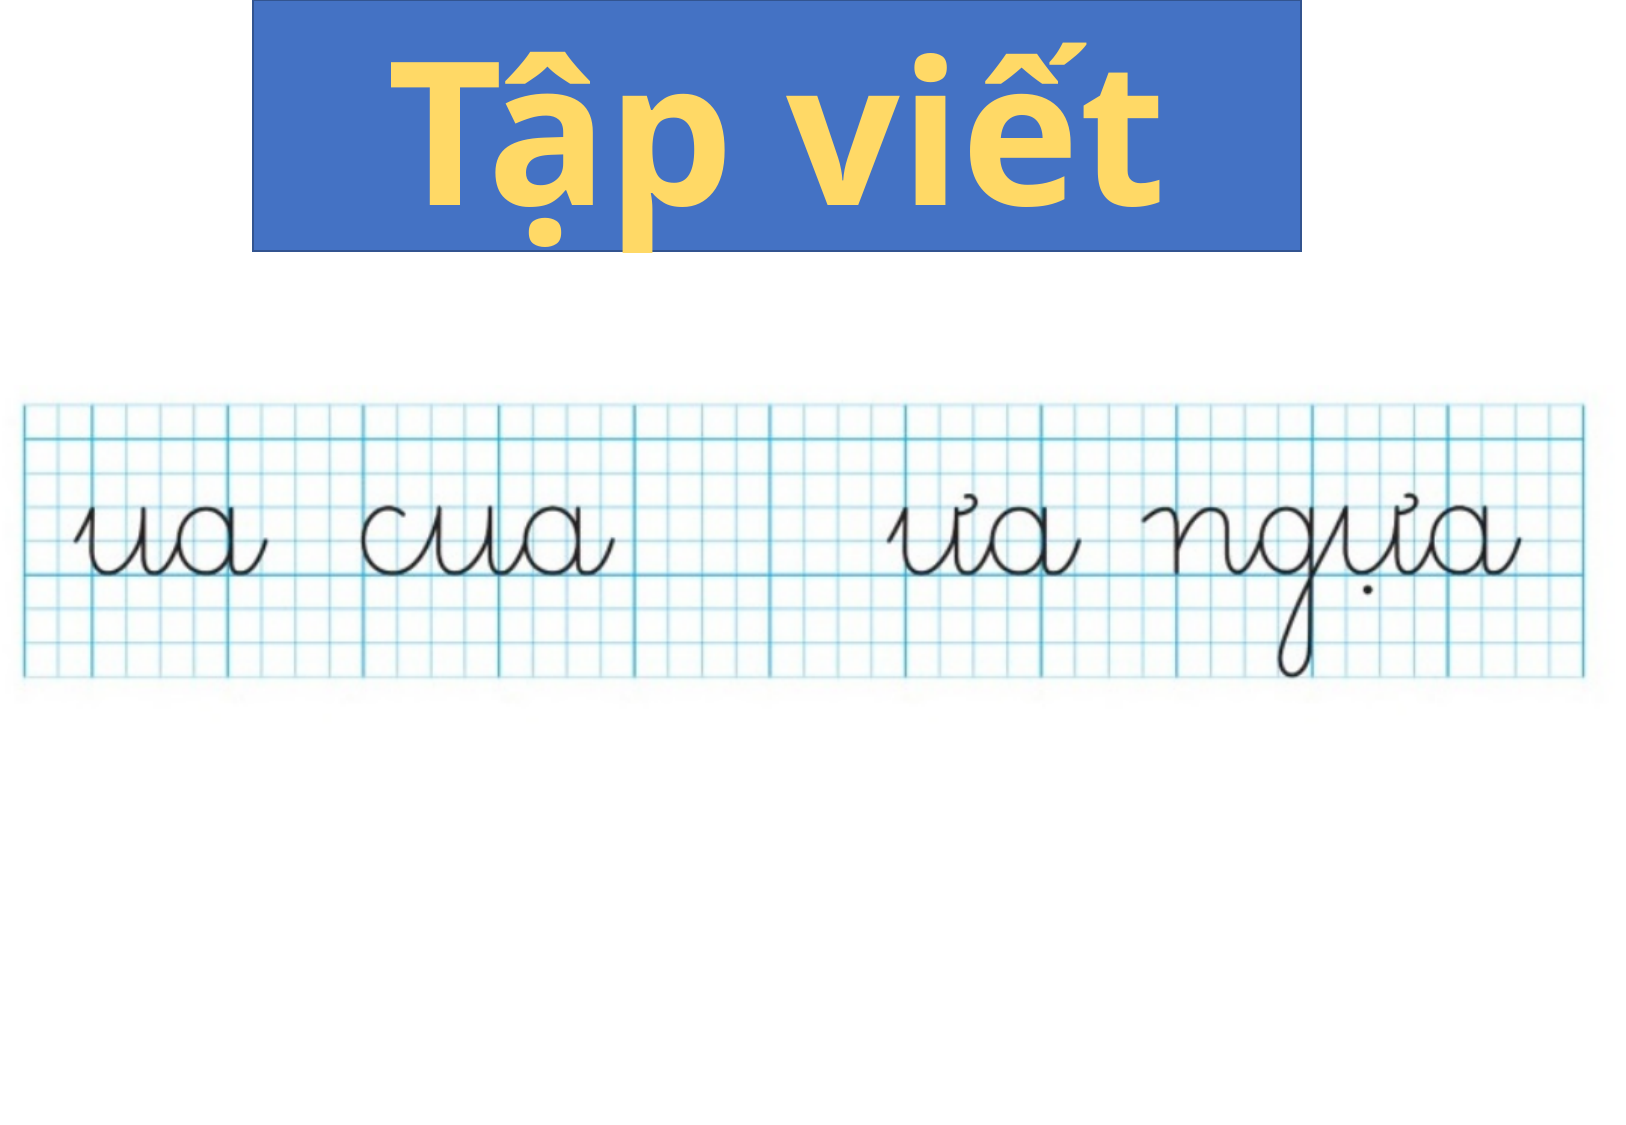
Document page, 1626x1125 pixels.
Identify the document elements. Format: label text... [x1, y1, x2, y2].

picture [0, 385, 1625, 740]
text_box Tập viết [252, 0, 1302, 252]
